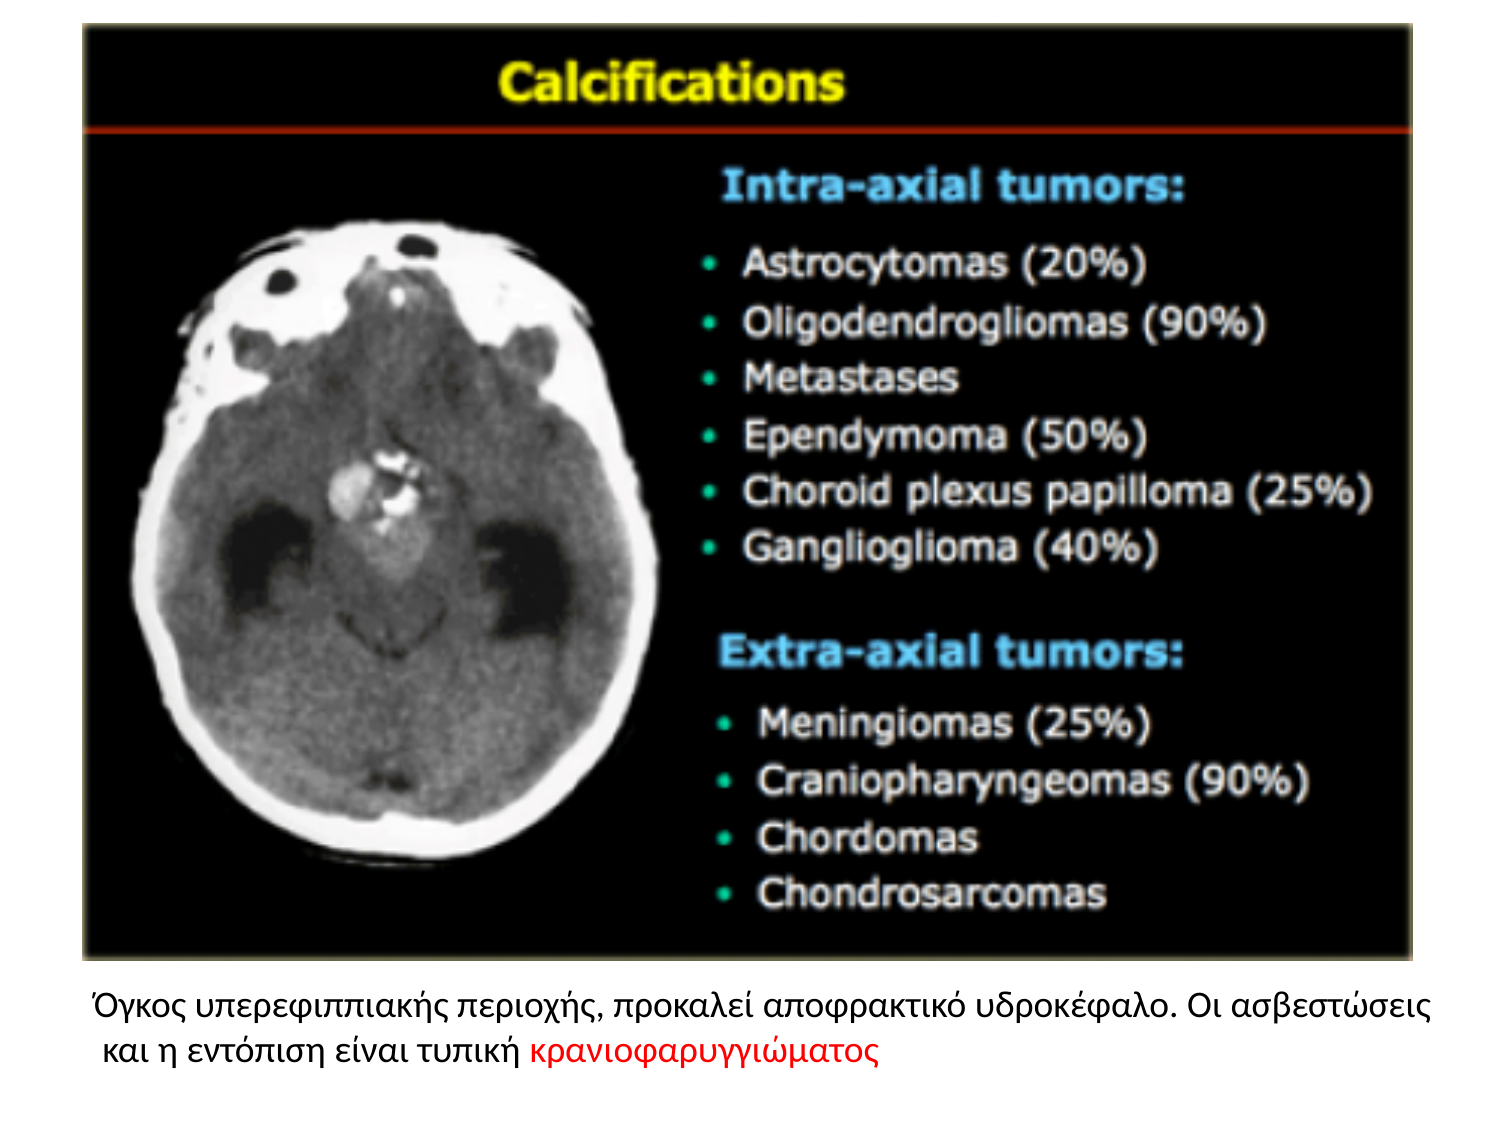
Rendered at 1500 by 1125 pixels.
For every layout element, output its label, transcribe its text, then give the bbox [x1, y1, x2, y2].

text_box Όγκος υπερεφιππιακής περιοχής, προκαλεί αποφρακτικό υδροκέφαλο. Οι ασβεστώσεις και η εντόπιση είναι τυπική κρανιοφαρυγγιώματος [79, 972, 1448, 1078]
picture [81, 23, 1413, 962]
